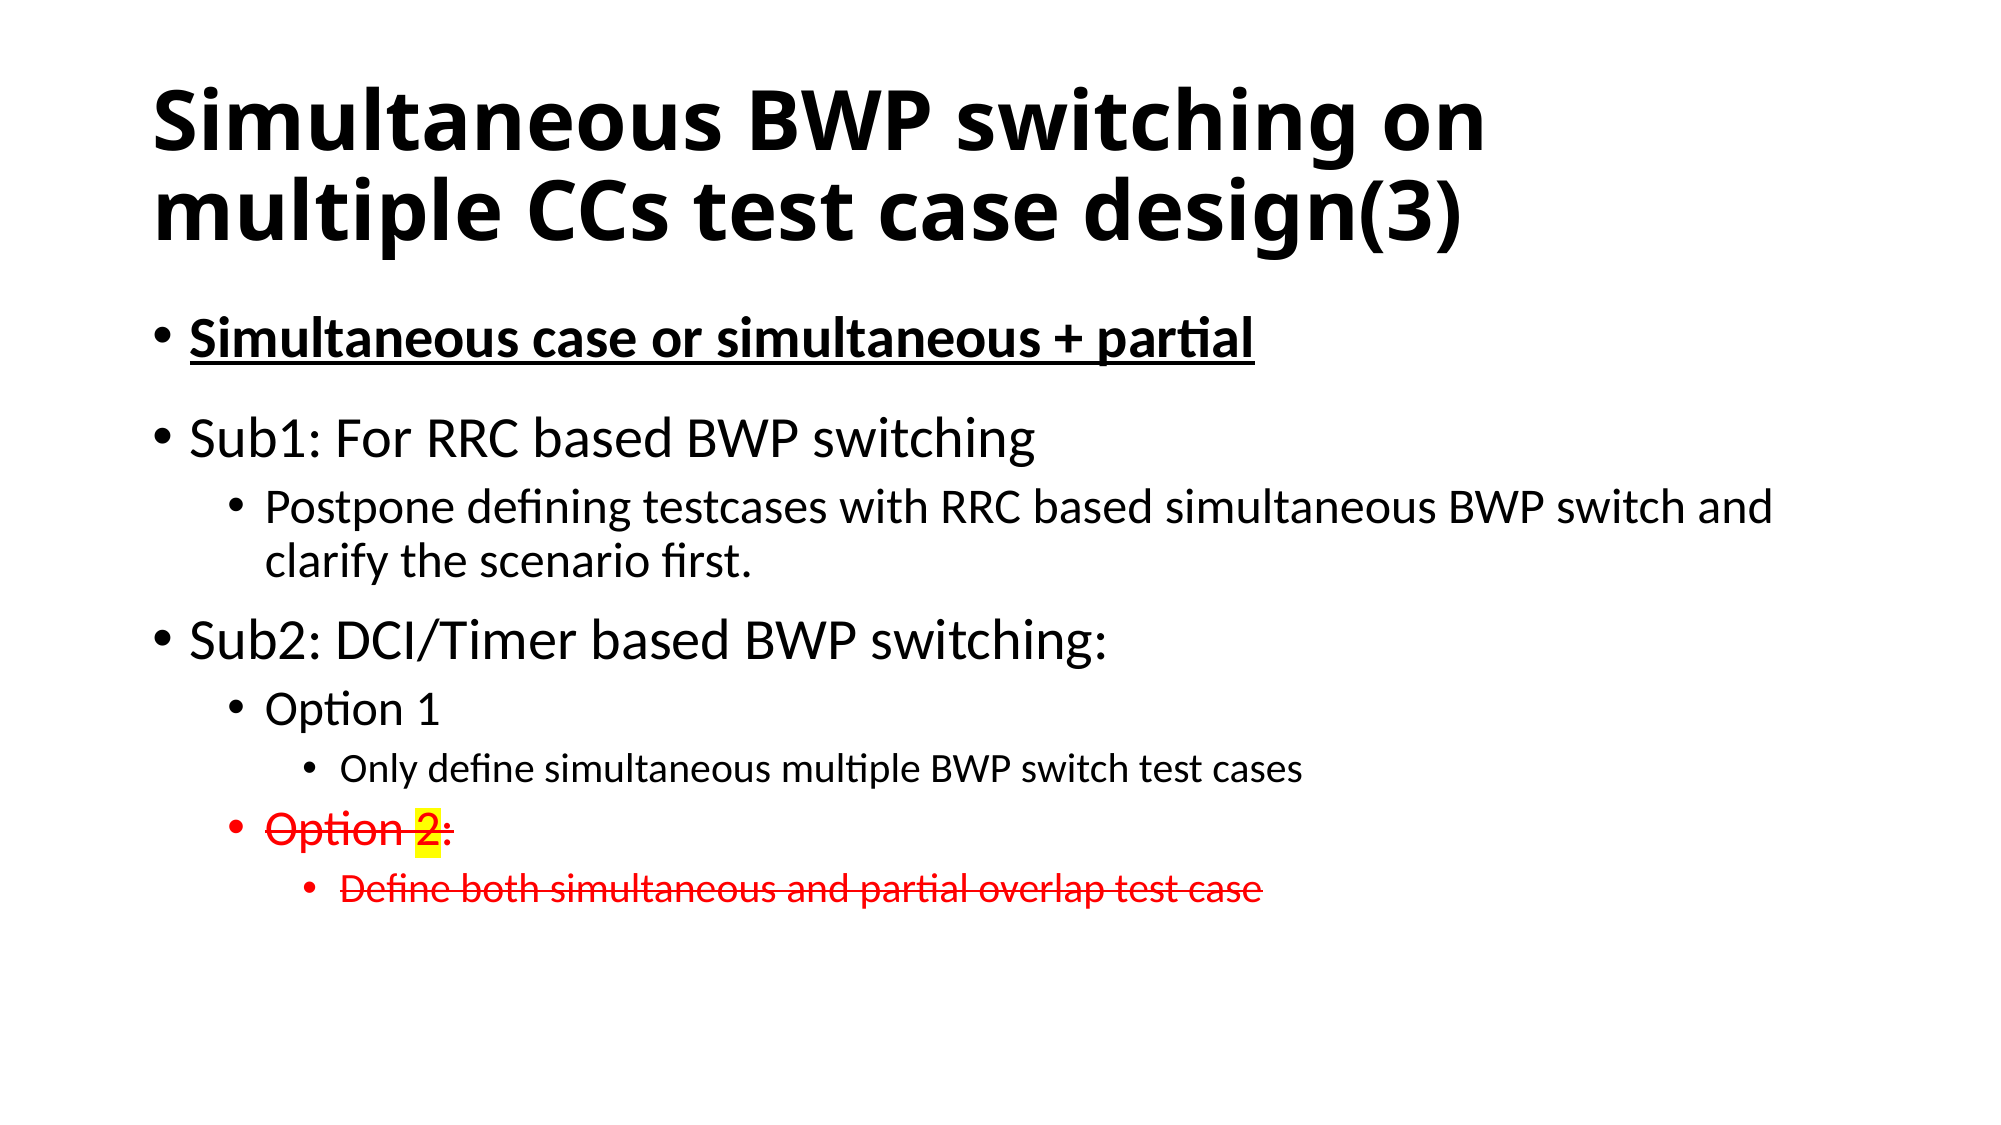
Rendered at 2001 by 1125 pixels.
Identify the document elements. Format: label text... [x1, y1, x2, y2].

list Simultaneous case or simultaneous + partial Sub1: For RRC based BWP switching Postpone defining testcases with RRC based simultaneous BWP switch and clarify the scenario first. Sub2: DCI/Timer based BWP switching: Option 1 Only define simultaneous multiple BWP switch test cases Option 2: Define both simultaneous and partial overlap test case [137, 299, 1863, 1014]
title Simultaneous BWP switching on multiple CCs test case design(3) [137, 59, 1863, 278]
